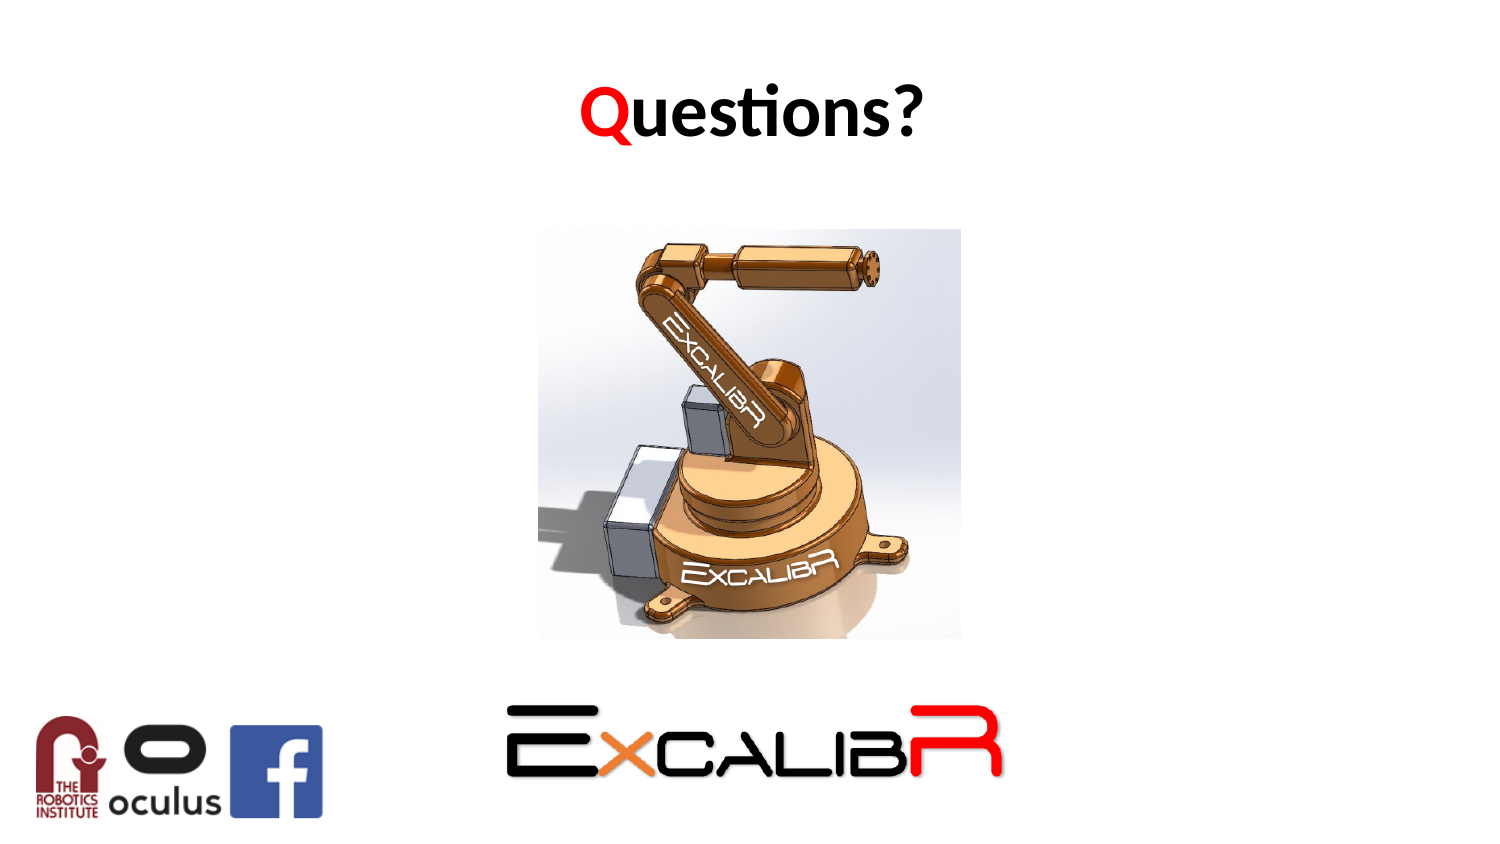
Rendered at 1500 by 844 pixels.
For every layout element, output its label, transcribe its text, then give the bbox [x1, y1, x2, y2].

title Questions? [567, 31, 965, 168]
text_box [564, 30, 1500, 144]
picture [36, 179, 1209, 844]
